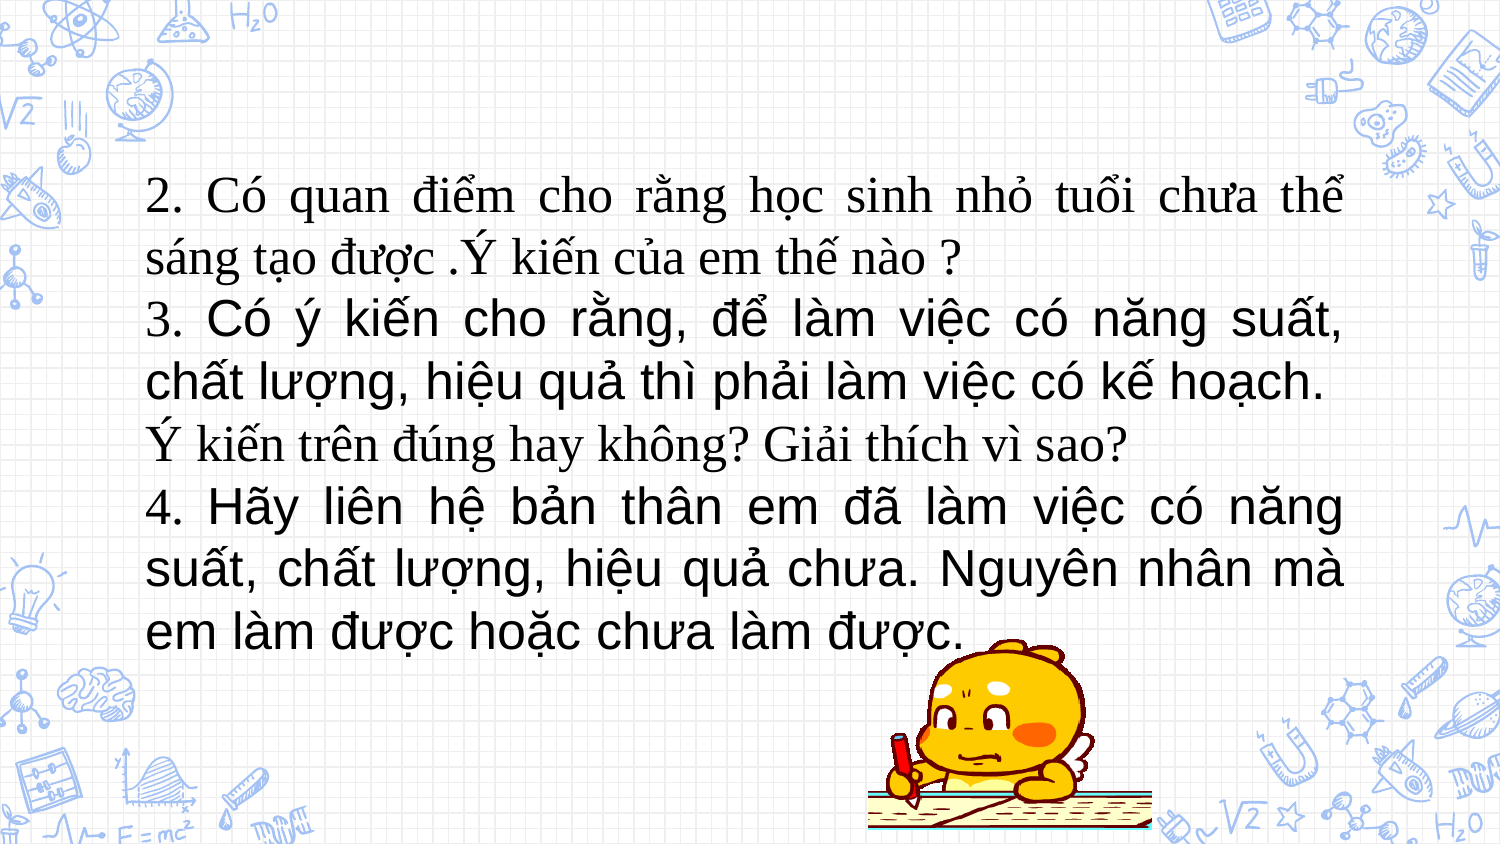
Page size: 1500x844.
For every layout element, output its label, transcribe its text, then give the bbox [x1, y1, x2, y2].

picture [842, 567, 1179, 844]
list 2. Có quan điểm cho rằng học sinh nhỏ tuổi chưa thể sáng tạo được .Ý kiến của em thế nào ? 3. Có ý kiến cho rằng, để làm việc có năng suất, chất lượng, hiệu quả thì phải làm việc có kế hoạch. Ý kiến trên đúng hay không? Giải thích vì sao? 4. Hãy liên hệ bản thân em đã làm việc có năng suất, chất lượng, hiệu quả chưa. Nguyên nhân mà em làm được hoặc chưa làm được. [130, 144, 1361, 725]
